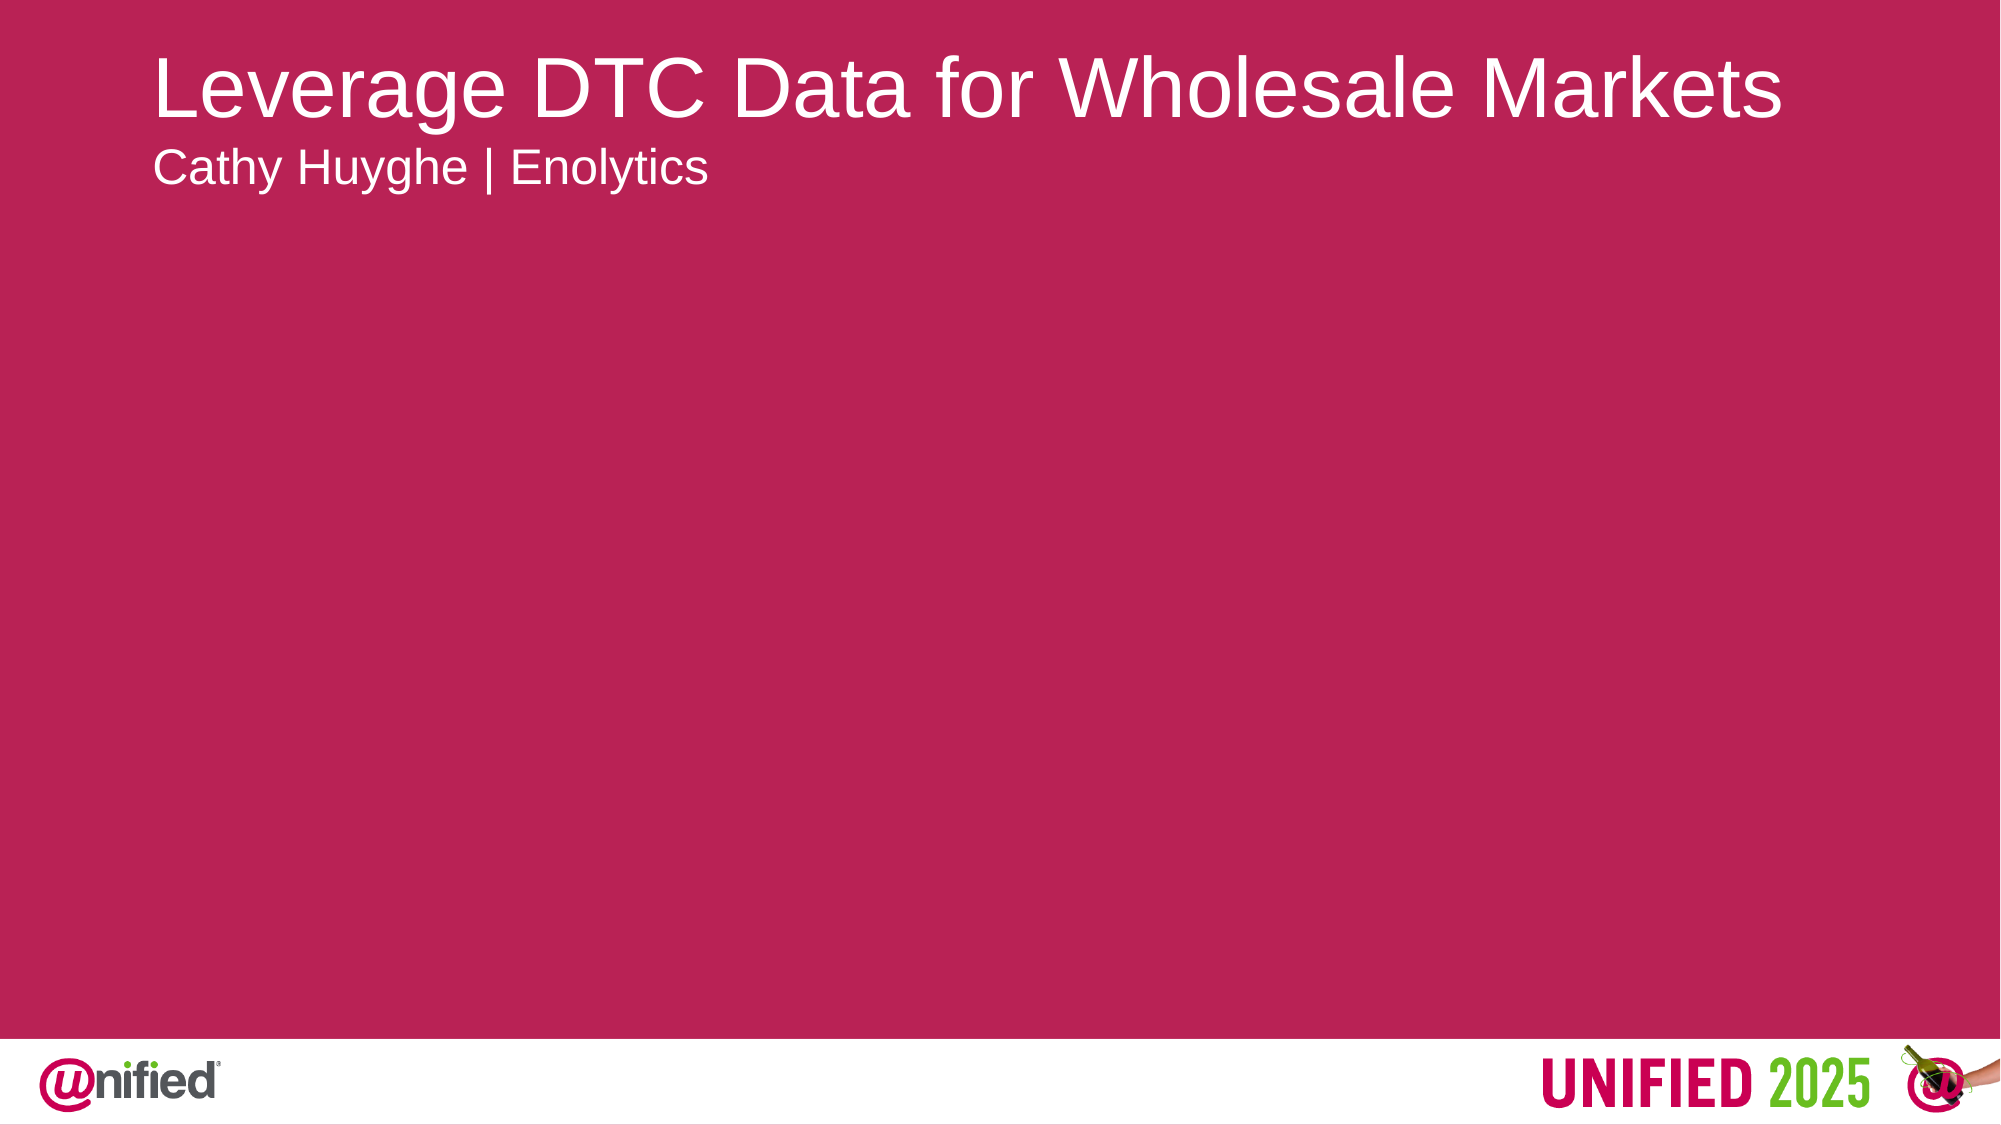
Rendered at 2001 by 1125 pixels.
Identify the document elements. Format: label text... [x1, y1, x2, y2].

text_box Leverage DTC Data for Wholesale Markets Cathy Huyghe | Enolytics [137, 24, 1825, 203]
picture [0, 0, 2001, 1125]
